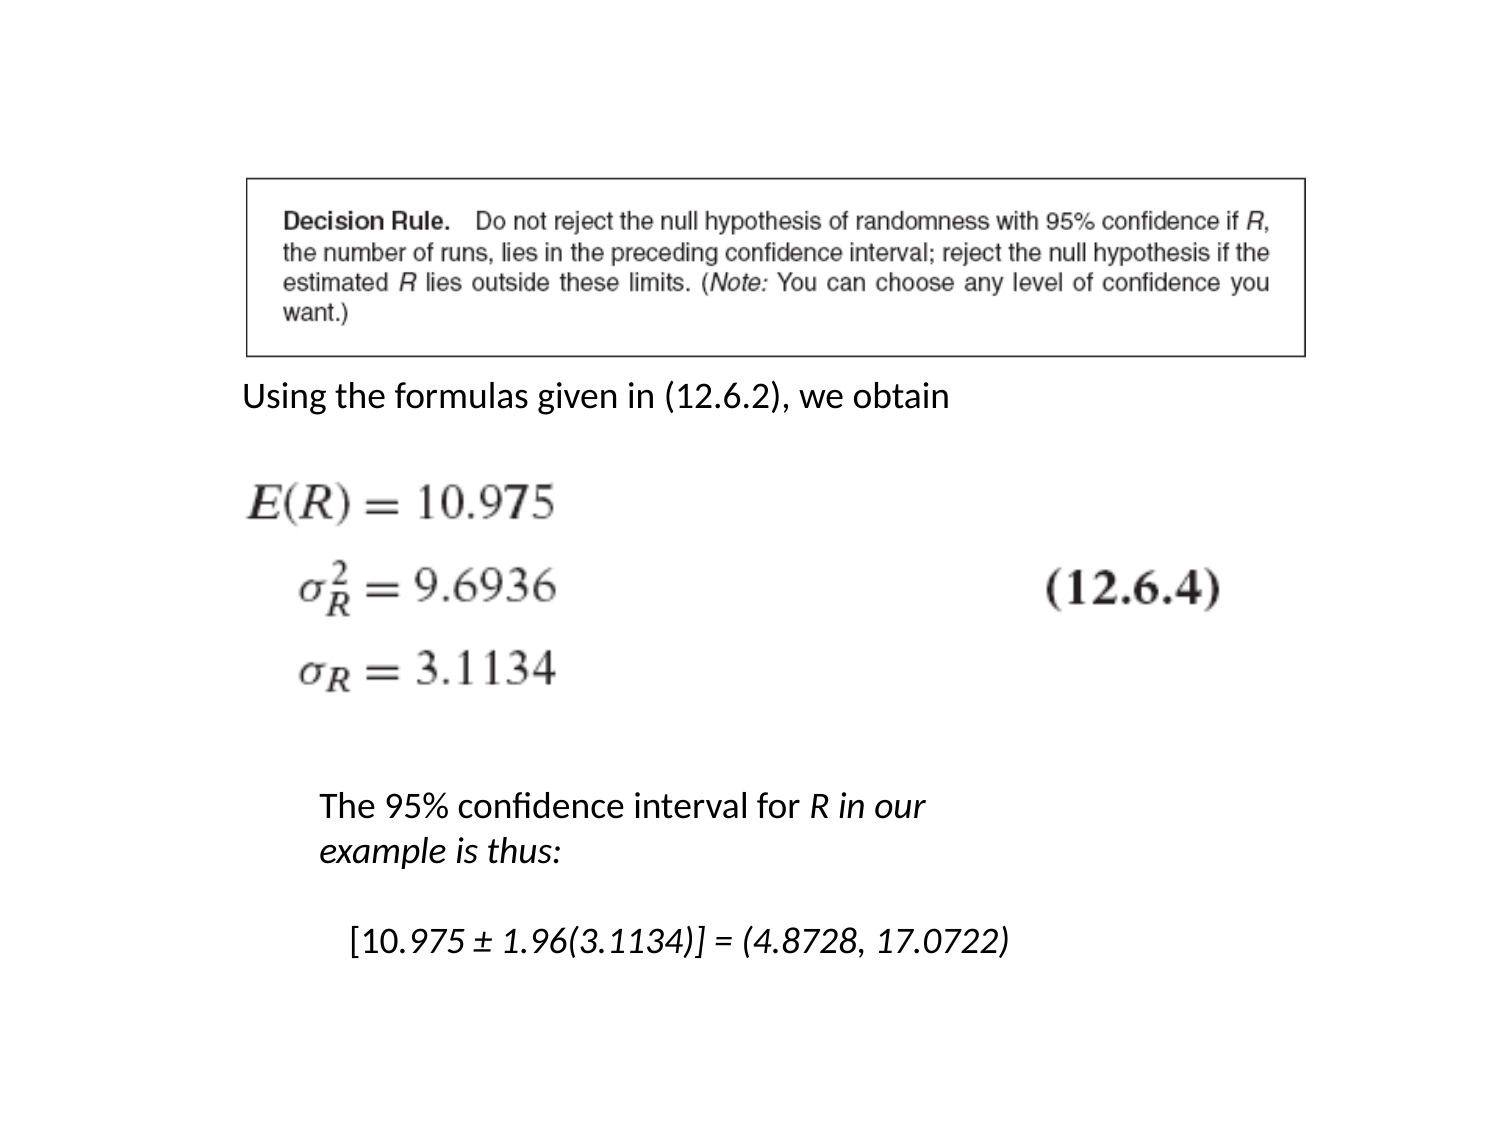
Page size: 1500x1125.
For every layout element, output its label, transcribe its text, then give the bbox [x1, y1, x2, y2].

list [245, 175, 1306, 359]
text_box The 95% confidence interval for R in our example is thus: [10.975 ± 1.96(3.1134)] = (4.8728, 17.0722) [304, 773, 1055, 969]
text_box Using the formulas given in (12.6.2), we obtain [226, 363, 966, 423]
picture [222, 456, 1252, 729]
